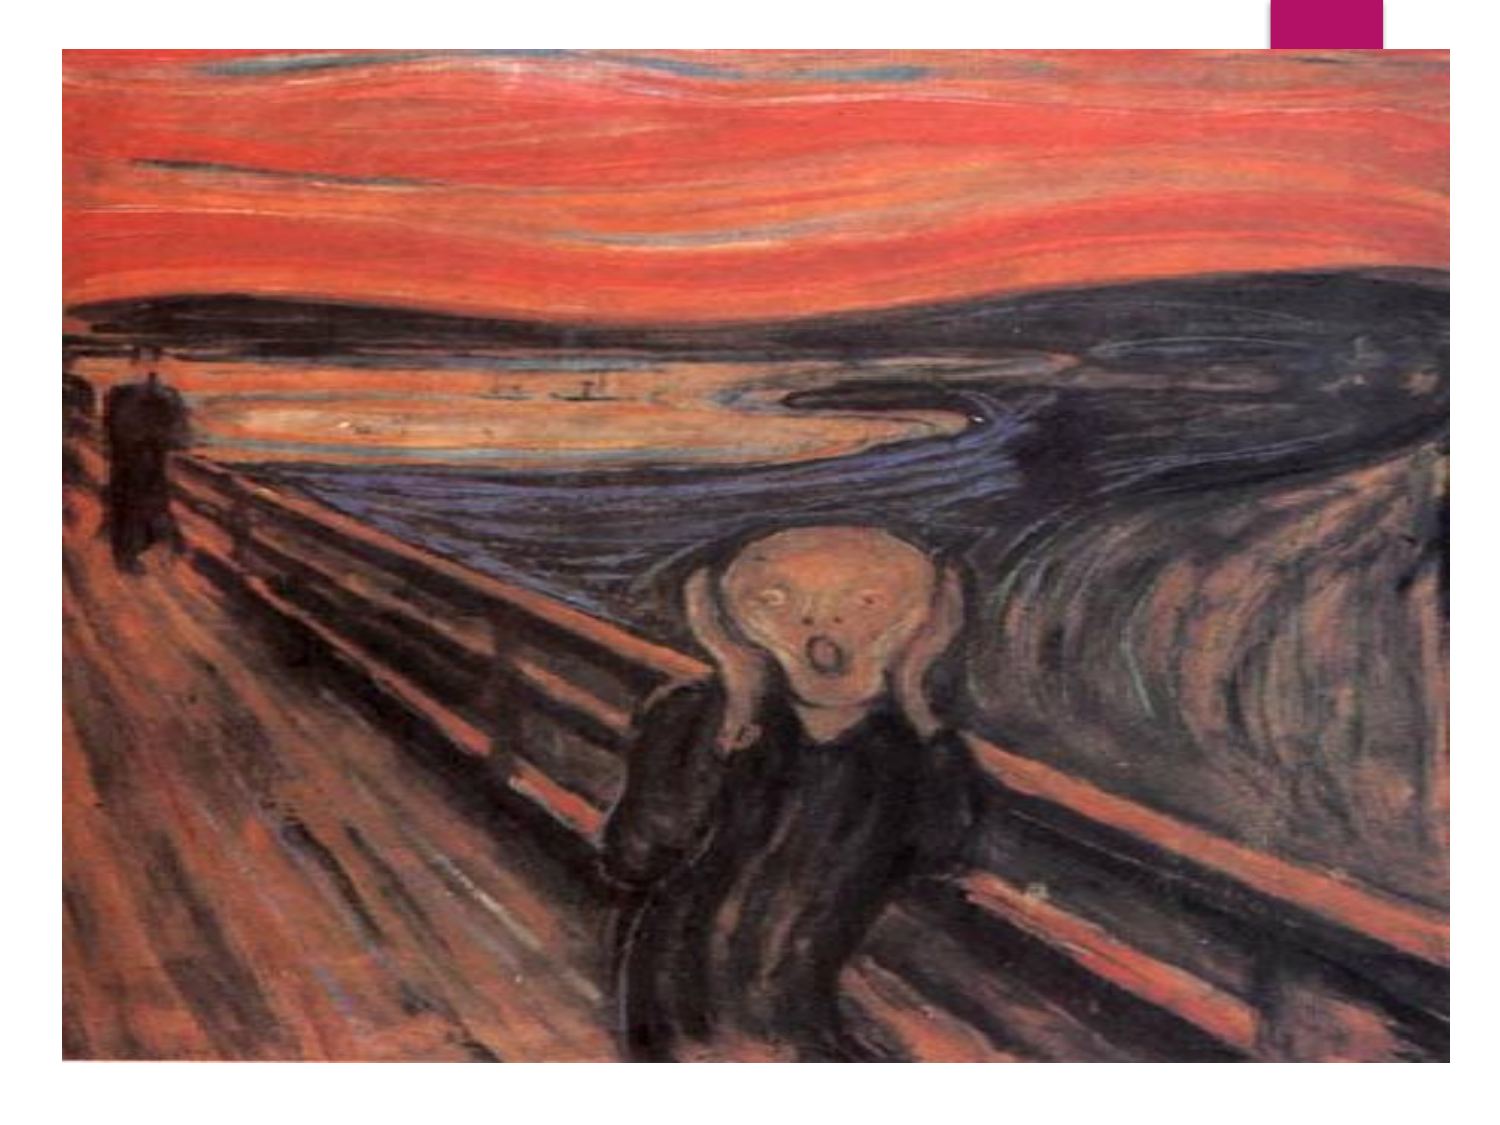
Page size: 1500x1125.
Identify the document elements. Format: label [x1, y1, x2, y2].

list [62, 49, 1451, 1063]
